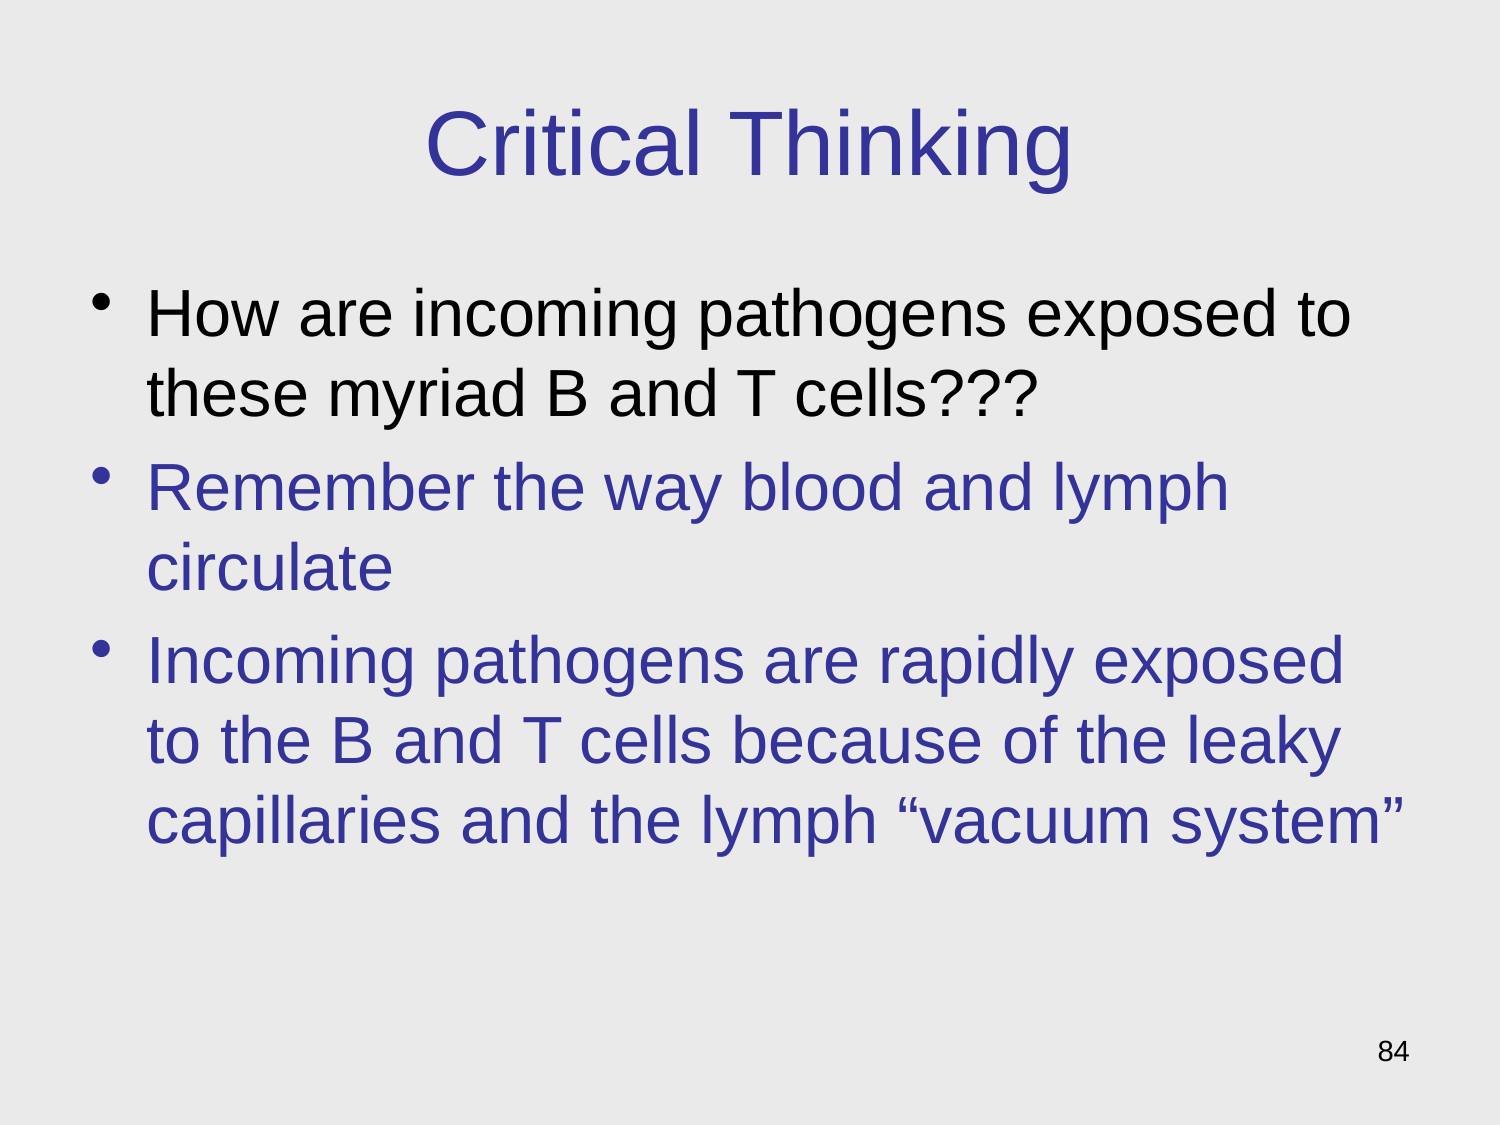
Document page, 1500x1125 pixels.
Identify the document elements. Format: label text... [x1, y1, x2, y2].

title Critical Thinking [75, 45, 1425, 233]
list How are incoming pathogens exposed to these myriad B and T cells??? Remember the way blood and lymph circulate Incoming pathogens are rapidly exposed to the B and T cells because of the leaky capillaries and the lymph “vacuum system” [75, 262, 1425, 1005]
slide_number 84 [1074, 1024, 1425, 1103]
